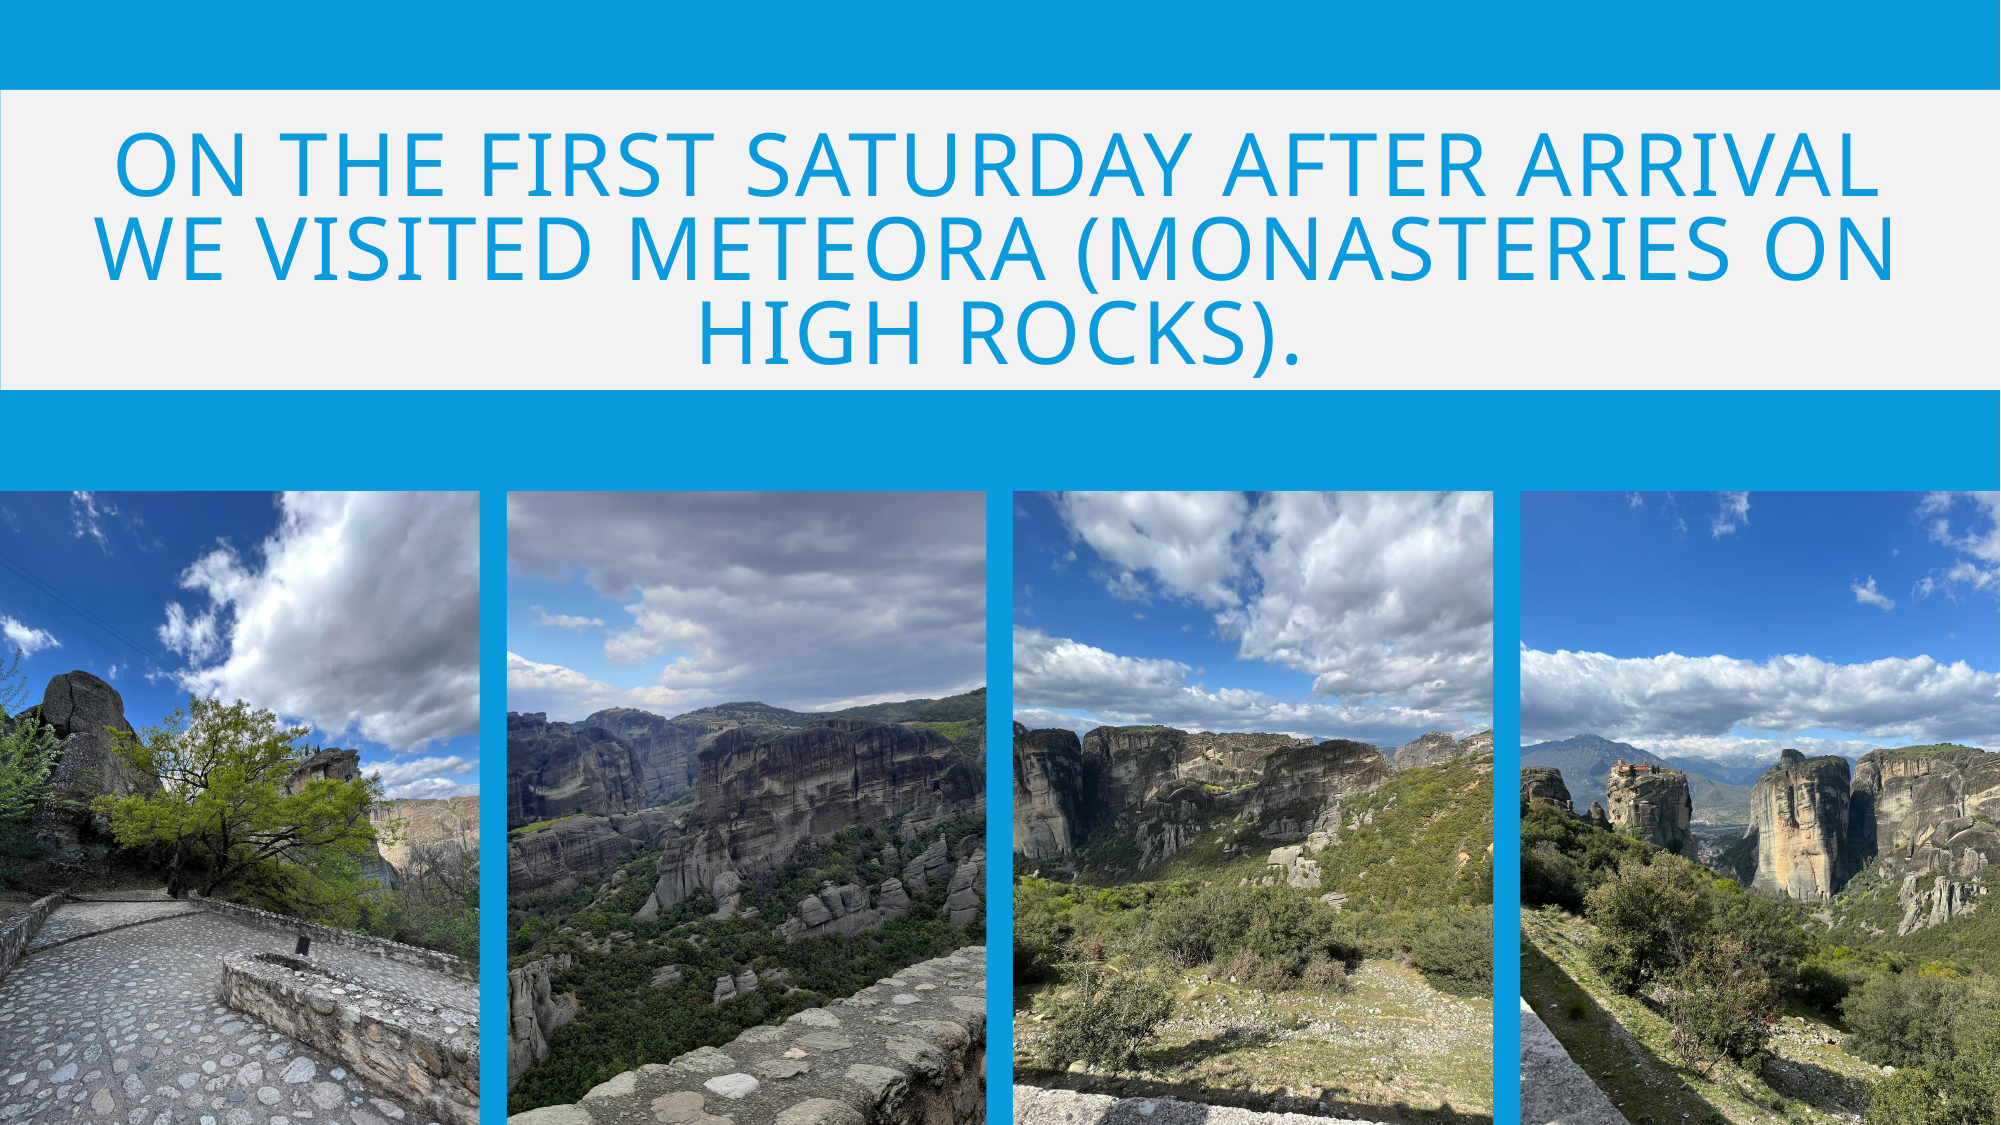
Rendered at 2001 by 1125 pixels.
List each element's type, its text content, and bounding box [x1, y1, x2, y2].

text_box [0, 391, 2000, 1125]
picture [1013, 492, 1493, 1125]
picture [507, 492, 986, 1125]
picture [1521, 492, 2000, 1125]
text_box [0, 89, 2000, 391]
picture [0, 492, 479, 1125]
title ON THE FIRST SATURDAY AFTER ARRIVAL WE VISITED METEORA (MONASTERIES ON HIGH ROCKS). [58, 112, 1941, 398]
text_box [0, 0, 2000, 89]
